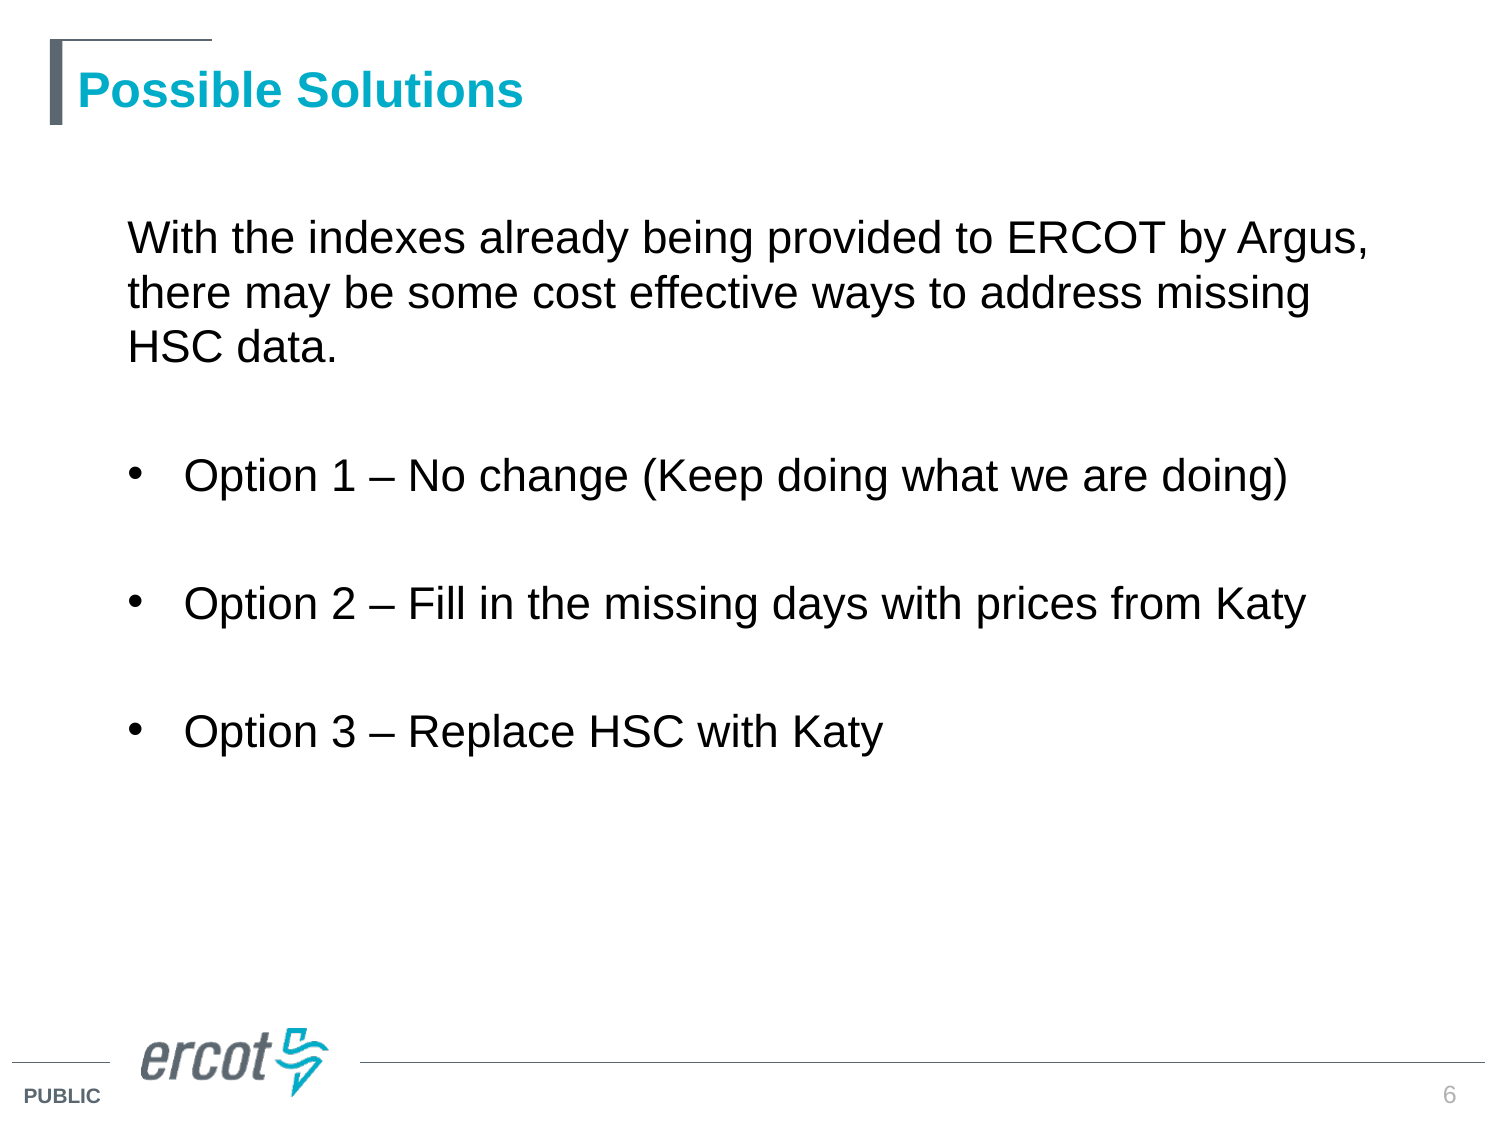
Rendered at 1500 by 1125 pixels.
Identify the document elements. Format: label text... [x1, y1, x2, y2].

slide_number 6 [1412, 1076, 1488, 1112]
list With the indexes already being provided to ERCOT by Argus, there may be some cost effective ways to address missing HSC data. Option 1 – No change (Keep doing what we are doing) Option 2 – Fill in the missing days with prices from Katy Option 3 – Replace HSC with Katy [112, 200, 1407, 792]
title Possible Solutions [62, 50, 1357, 131]
picture [137, 1024, 332, 1100]
